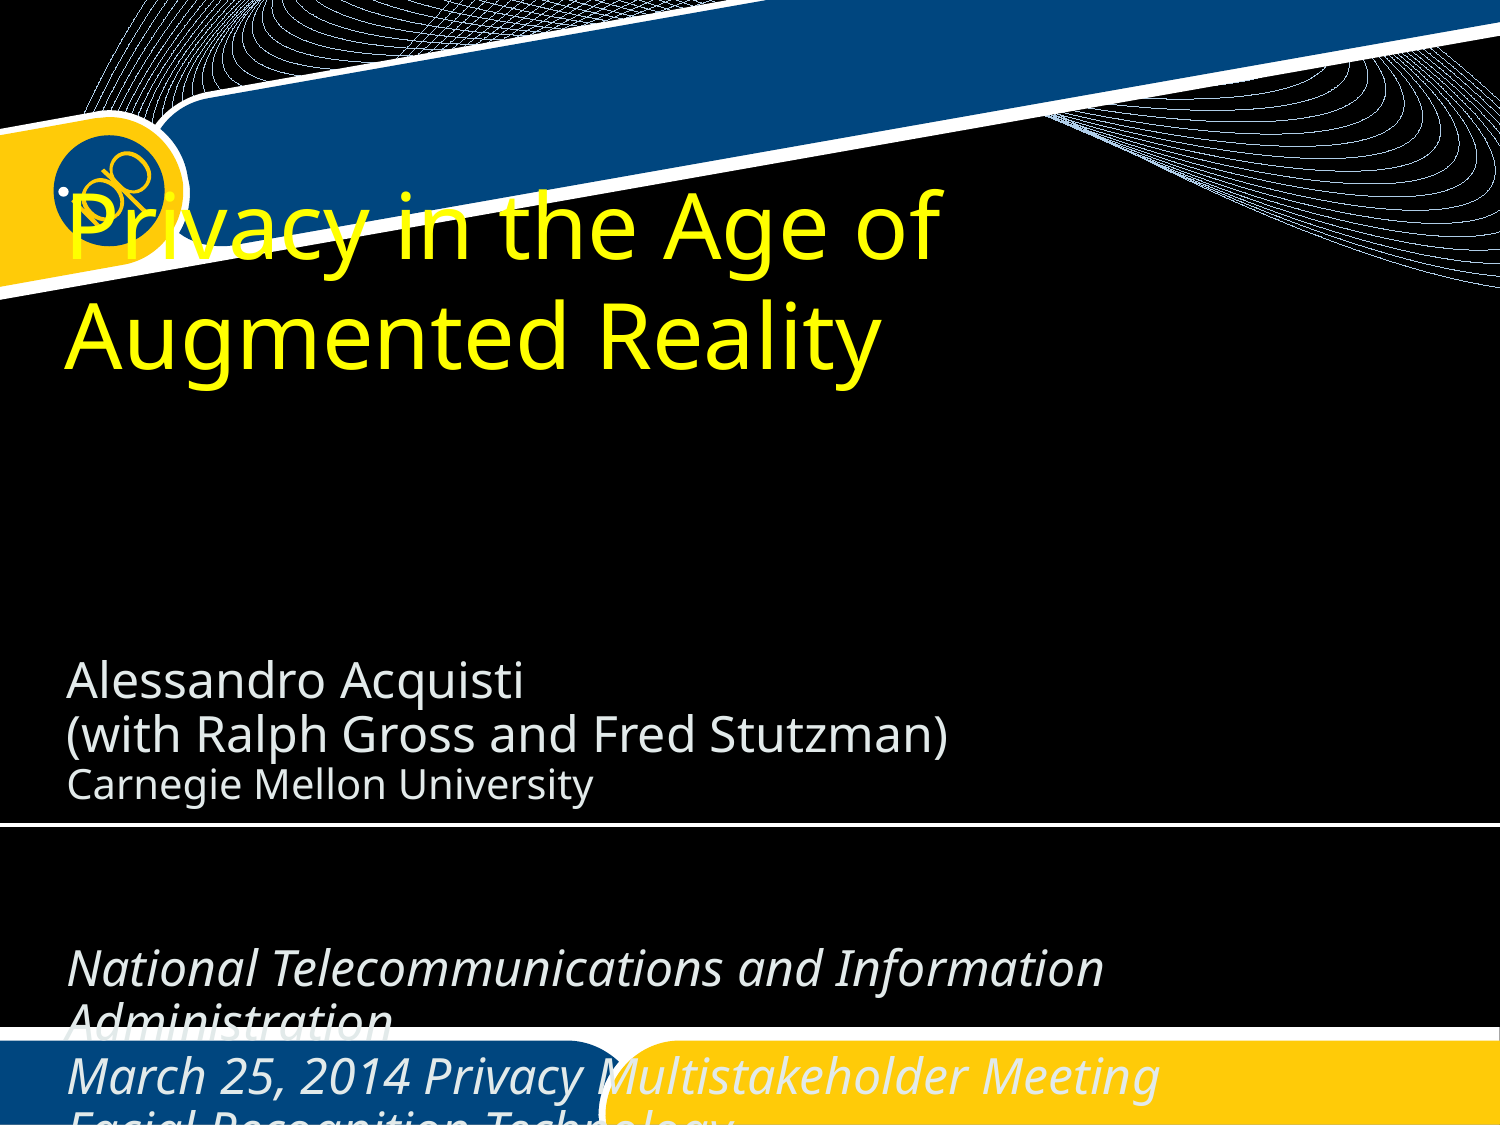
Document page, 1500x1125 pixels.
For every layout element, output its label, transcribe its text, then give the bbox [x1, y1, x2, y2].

text_box Privacy in the Age of Augmented Reality [50, 174, 1450, 381]
subtitle Alessandro Acquisti (with Ralph Gross and Fred Stutzman) Carnegie Mellon University Joint works with: 1) Ralph Gross and Fred Stutzman; 2) Sonam Samat, Eyal Peer, Ralph Gross National Telecommunications and Information Administration March 25, 2014 Privacy Multistakeholder Meeting Facial Recognition Technology [66, 834, 1392, 1025]
subtitle Alessandro Acquisti (with Ralph Gross and Fred Stutzman) Carnegie Mellon University Joint works with: 1) Ralph Gross and Fred Stutzman; 2) Sonam Samat, Eyal Peer, Ralph Gross National Telecommunications and Information Administration March 25, 2014 Privacy Multistakeholder Meeting Facial Recognition Technology [66, 487, 1392, 823]
